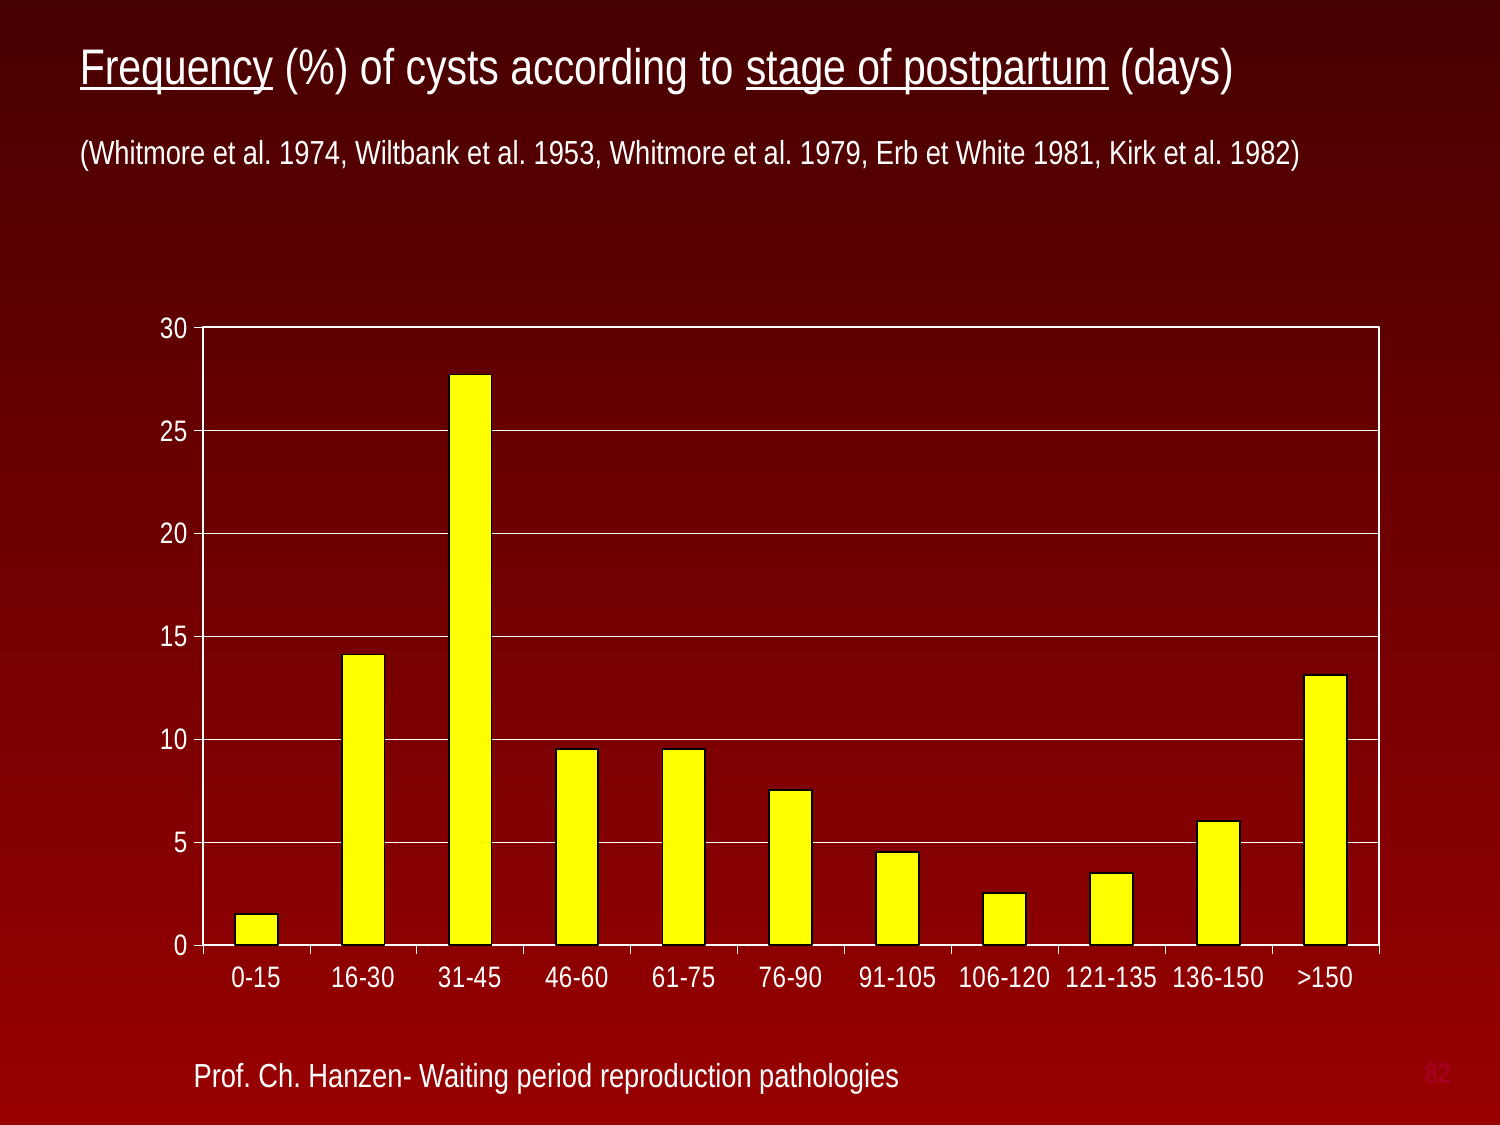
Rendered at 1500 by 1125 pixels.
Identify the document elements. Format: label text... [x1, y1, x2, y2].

slide_number 82 [1115, 1046, 1467, 1125]
footer Prof. Ch. Hanzen- Waiting period reproduction pathologies [170, 1046, 1115, 1125]
chart [132, 286, 1392, 1029]
title Frequency (%) of cysts according to stage of postpartum (days) (Whitmore et al. 1974, Wiltbank et al. 1953, Whitmore et al. 1979, Erb et White 1981, Kirk et al. 1982) [64, 54, 1317, 244]
